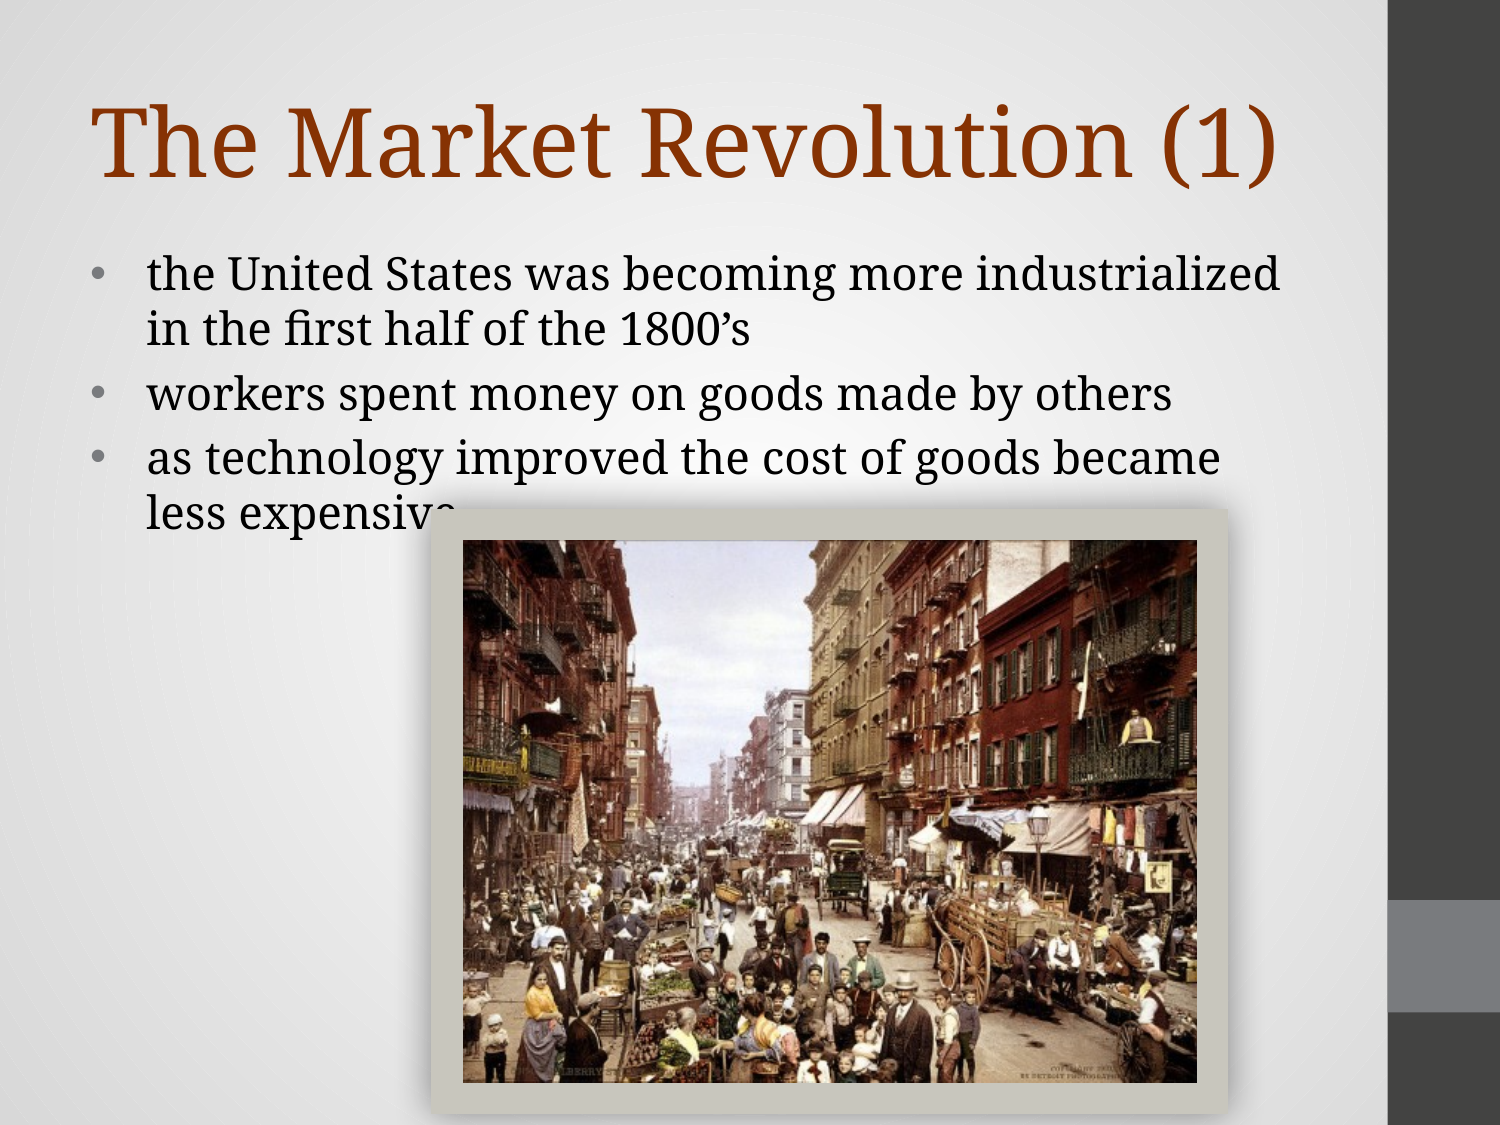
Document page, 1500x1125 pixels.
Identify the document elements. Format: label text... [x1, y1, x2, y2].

list the United States was becoming more industrialized in the first half of the 1800’s workers spent money on goods made by others as technology improved the cost of goods became less expensive [75, 237, 1325, 1025]
title The Market Revolution (1) [75, 45, 1325, 233]
picture [462, 539, 1198, 1084]
